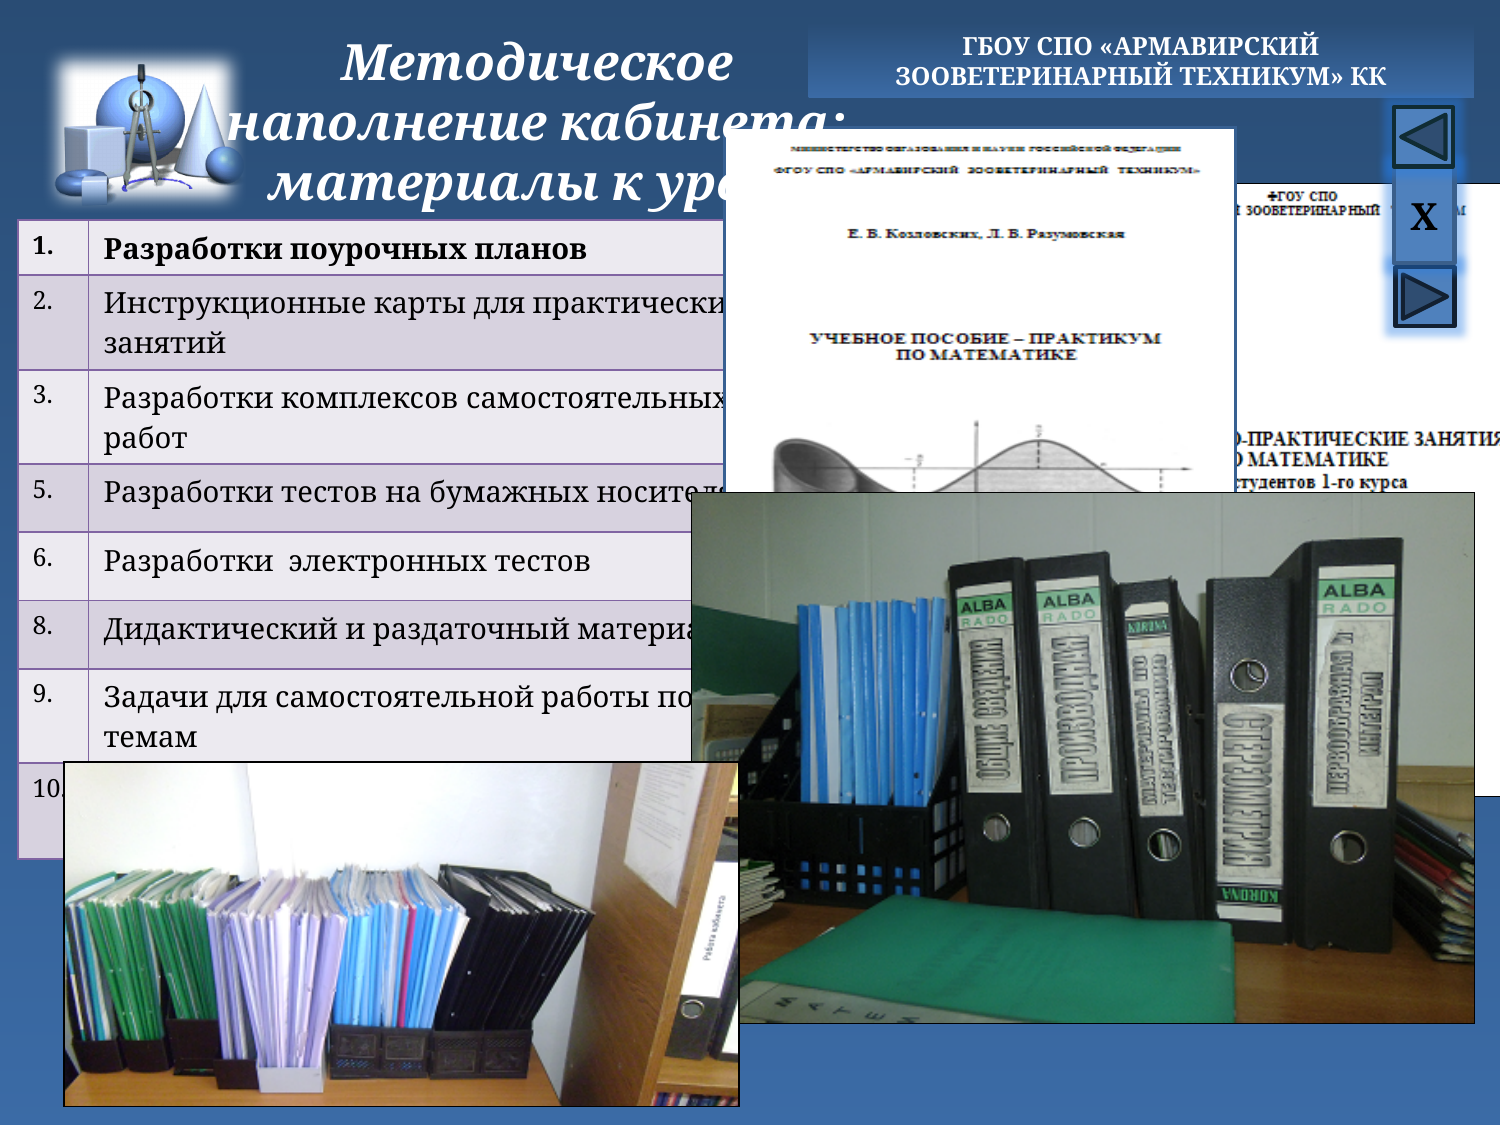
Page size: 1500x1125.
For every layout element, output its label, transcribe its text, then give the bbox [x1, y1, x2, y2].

table_cell Разработки электронных тестов [89, 533, 687, 600]
table_cell Дидактический и раздаточный материал [89, 601, 687, 668]
text_box Методическое наполнение кабинета: материалы к уроку [206, 23, 869, 219]
table_cell Задачи для самостоятельной работы по темам [89, 670, 687, 761]
table_cell 9. [19, 670, 88, 762]
text_box [1392, 105, 1455, 169]
table_cell 6. [19, 533, 88, 600]
table_cell 5. [19, 465, 88, 531]
table_header 1. [19, 221, 88, 274]
picture [40, 42, 248, 215]
table_cell 10. [19, 764, 61, 858]
table_cell 2. [19, 276, 88, 369]
table_cell Разработки тестов на бумажных носителях [89, 465, 721, 531]
table_cell Разработки комплексов самостоятельных работ [89, 371, 721, 463]
table_header Разработки поурочных планов [89, 221, 721, 274]
picture [64, 128, 1500, 1107]
text_box ГБОУ СПО «АРМАВИРСКИЙ ЗООВЕТЕРИНАРНЫЙ ТЕХНИКУМ» КК [869, 23, 1474, 98]
table_cell 8. [19, 601, 88, 668]
table_cell Инструкционные карты для практических занятий [89, 276, 721, 369]
table_cell 3. [19, 371, 88, 463]
